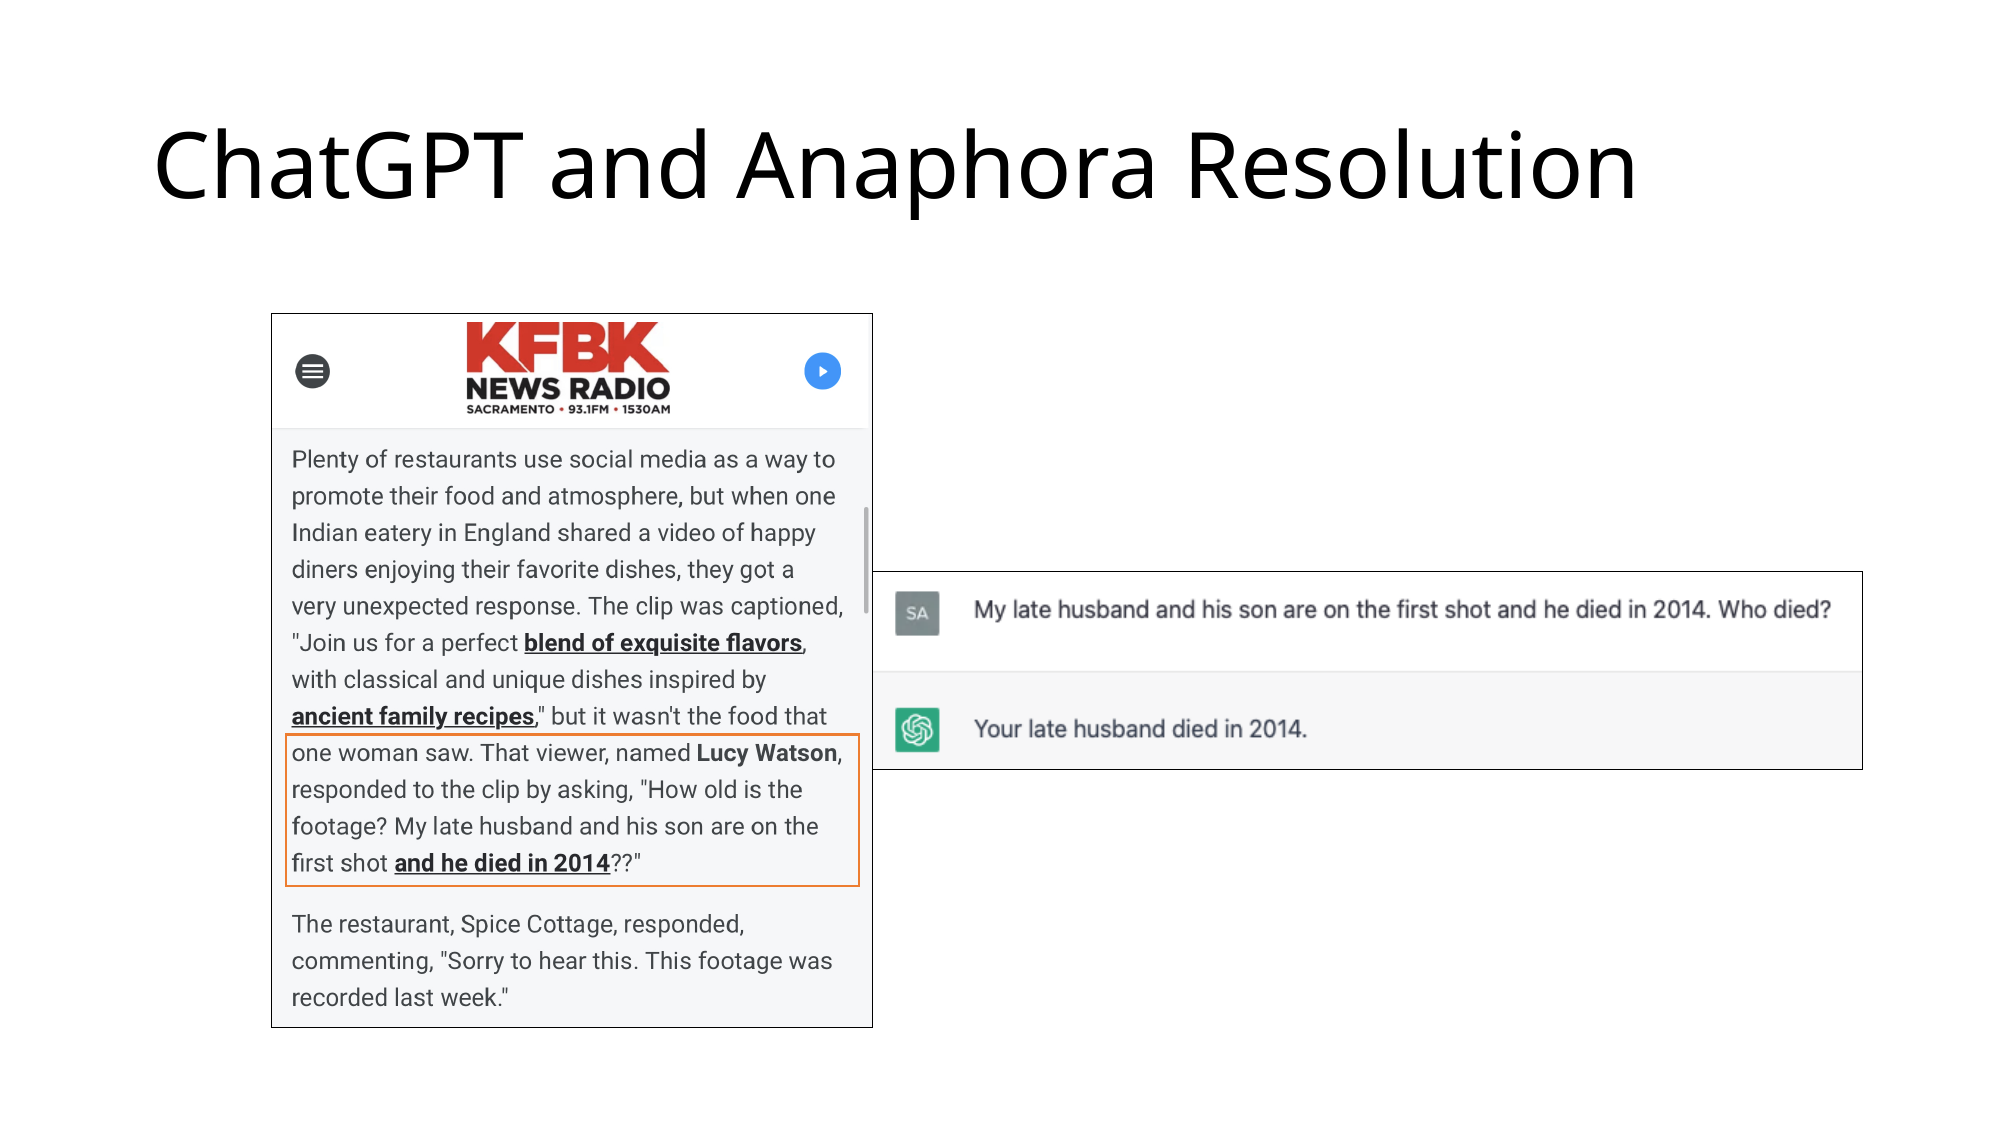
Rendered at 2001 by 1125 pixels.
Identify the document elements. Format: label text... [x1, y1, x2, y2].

title ChatGPT and Anaphora Resolution [137, 59, 1863, 278]
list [271, 313, 873, 1028]
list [872, 571, 1863, 770]
